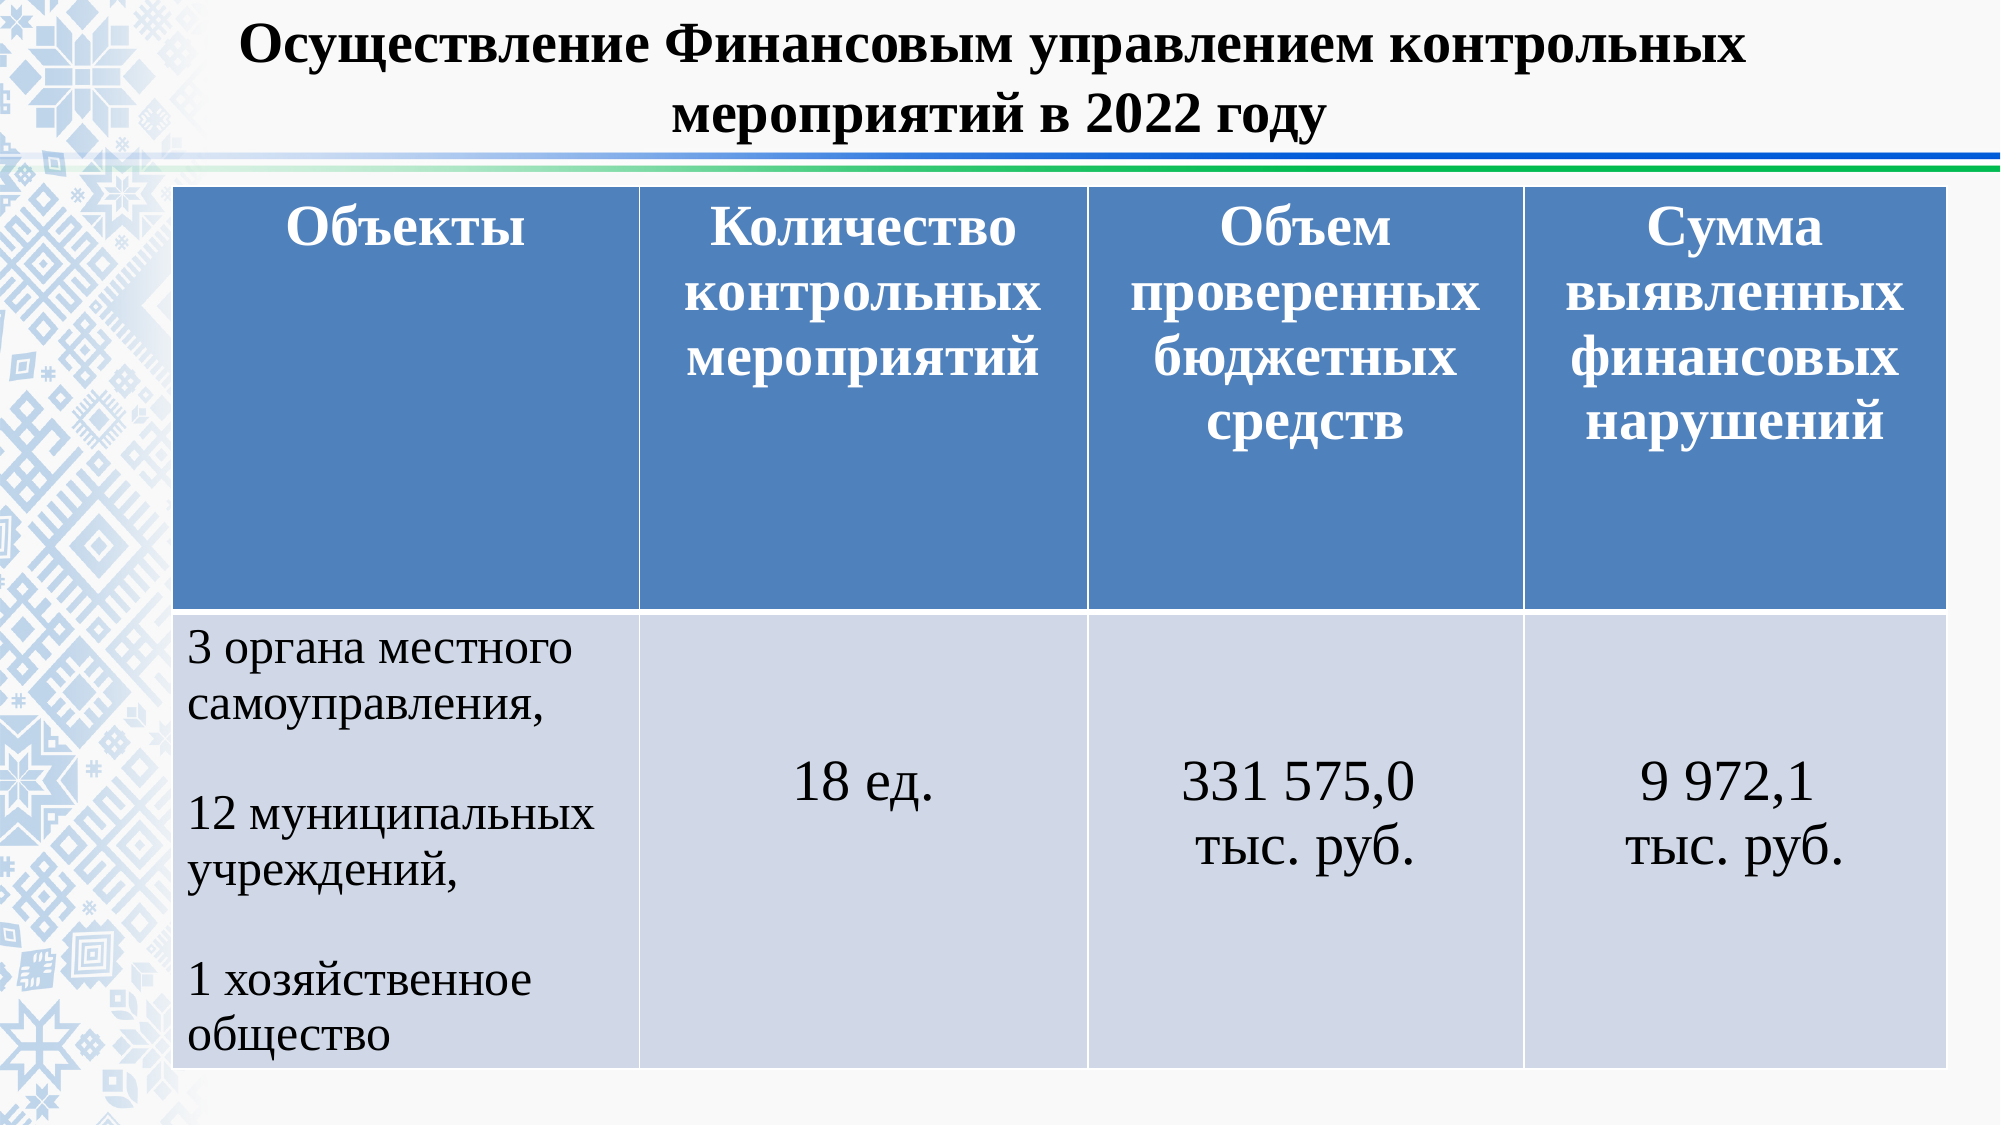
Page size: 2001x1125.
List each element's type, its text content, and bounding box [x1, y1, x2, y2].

title Осуществление Финансовым управлением контрольных мероприятий в 2022 году [0, 0, 2000, 149]
table_header Объекты [173, 187, 639, 609]
table_header Количество контрольных мероприятий [640, 187, 1087, 609]
table_header Сумма выявленных финансовых нарушений [1525, 187, 1946, 609]
table_cell 18 ед. [640, 615, 1087, 1068]
table_cell 331 575,0 тыс. руб. [1089, 615, 1523, 1068]
table_header Объем проверенных бюджетных средств [1089, 187, 1523, 609]
table_cell 9 972,1 тыс. руб. [1525, 615, 1946, 1068]
table_cell 3 органа местного самоуправления, 12 муниципальных учреждений, 1 хозяйственное общество [173, 615, 639, 1068]
picture [0, 0, 2001, 1125]
